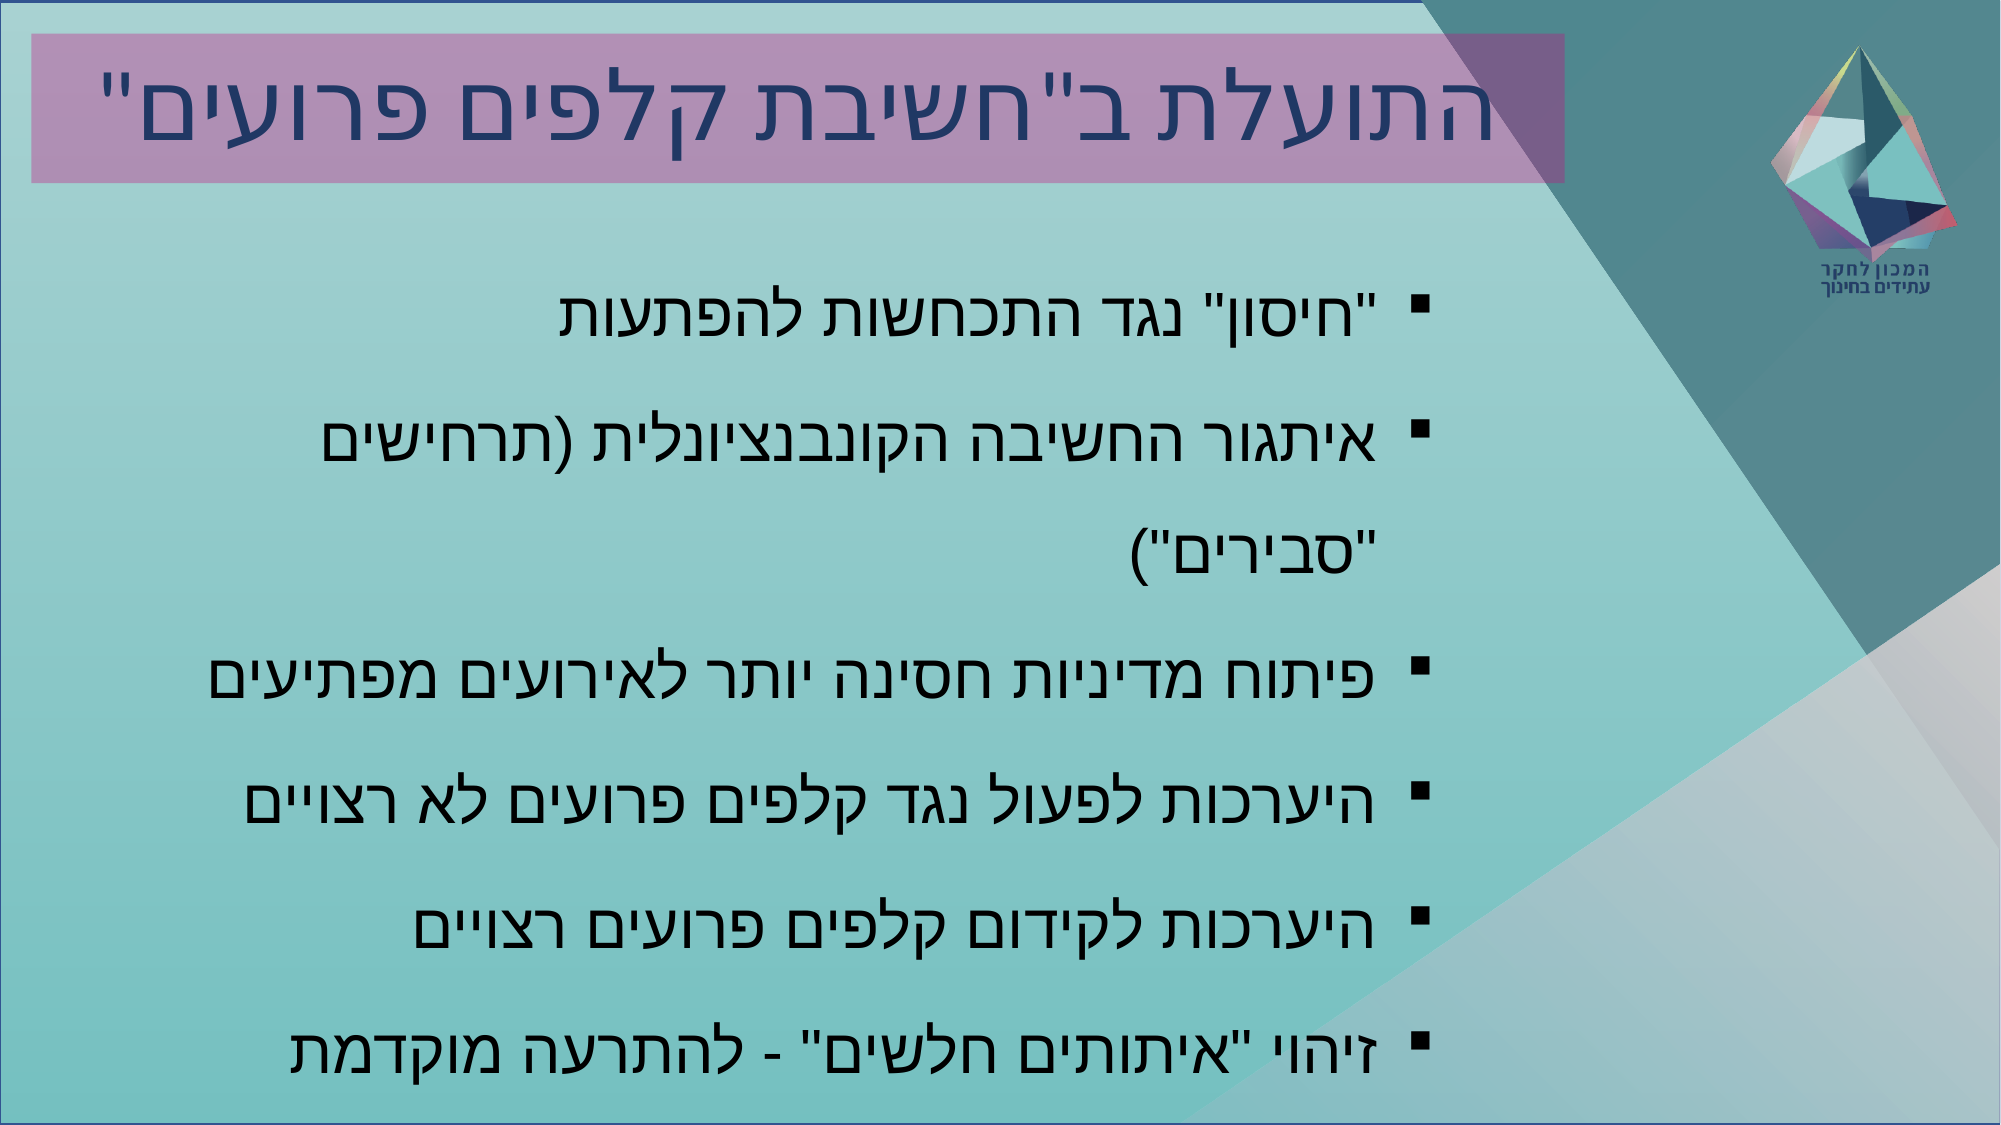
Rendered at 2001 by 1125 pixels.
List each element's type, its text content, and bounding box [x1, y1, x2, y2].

title התועלת ב"חשיבת קלפים פרועים" [31, 33, 1565, 184]
picture [1761, 36, 1966, 308]
text_box "חיסון" נגד התכחשות להפתעות איתגור החשיבה הקונבנציונלית (תרחישים "סבירים") פיתוח מדיניות חסינה יותר לאירועים מפתיעים היערכות לפעול נגד קלפים פרועים לא רצויים היערכות לקידום קלפים פרועים רצויים זיהוי "איתותים חלשים" - להתרעה מוקדמת [108, 229, 1450, 731]
